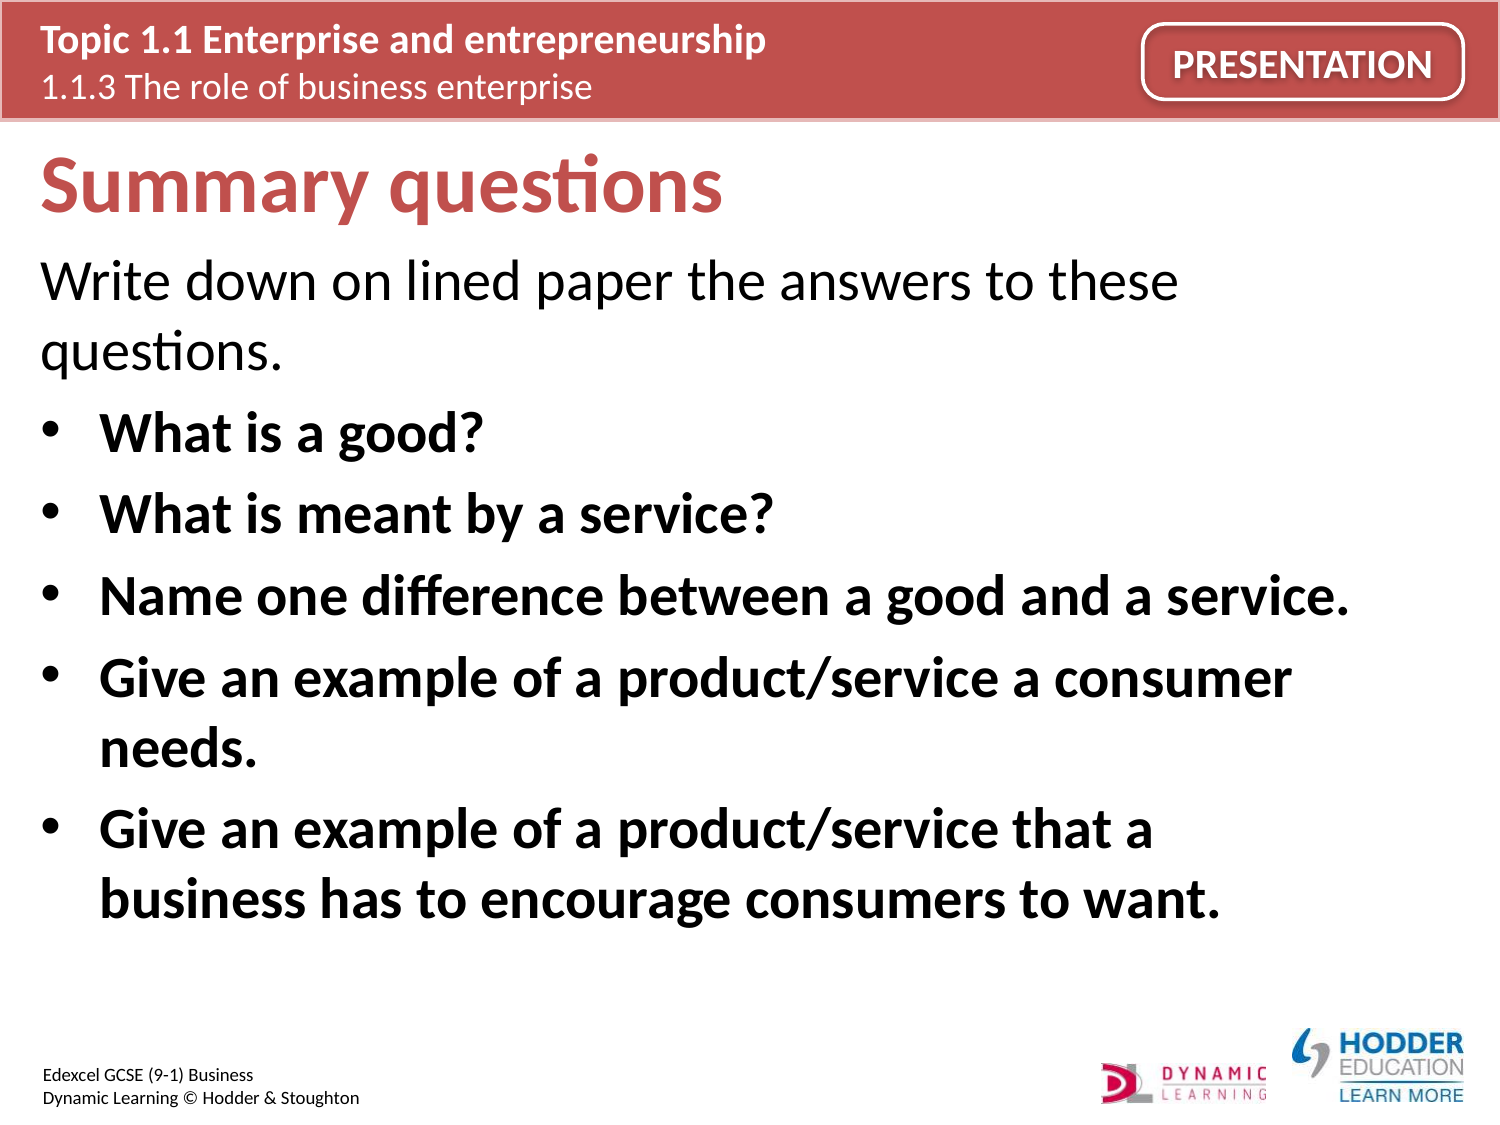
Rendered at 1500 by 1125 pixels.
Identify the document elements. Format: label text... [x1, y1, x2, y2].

title Summary questions [25, 121, 1464, 234]
list Write down on lined paper the answers to these questions. What is a good? What is meant by a service? Name one difference between a good and a service. Give an example of a product/service a consumer needs. Give an example of a product/service that a business has to encourage consumers to want. [25, 234, 1379, 1005]
picture [1101, 1063, 1266, 1104]
picture [1292, 1028, 1464, 1102]
